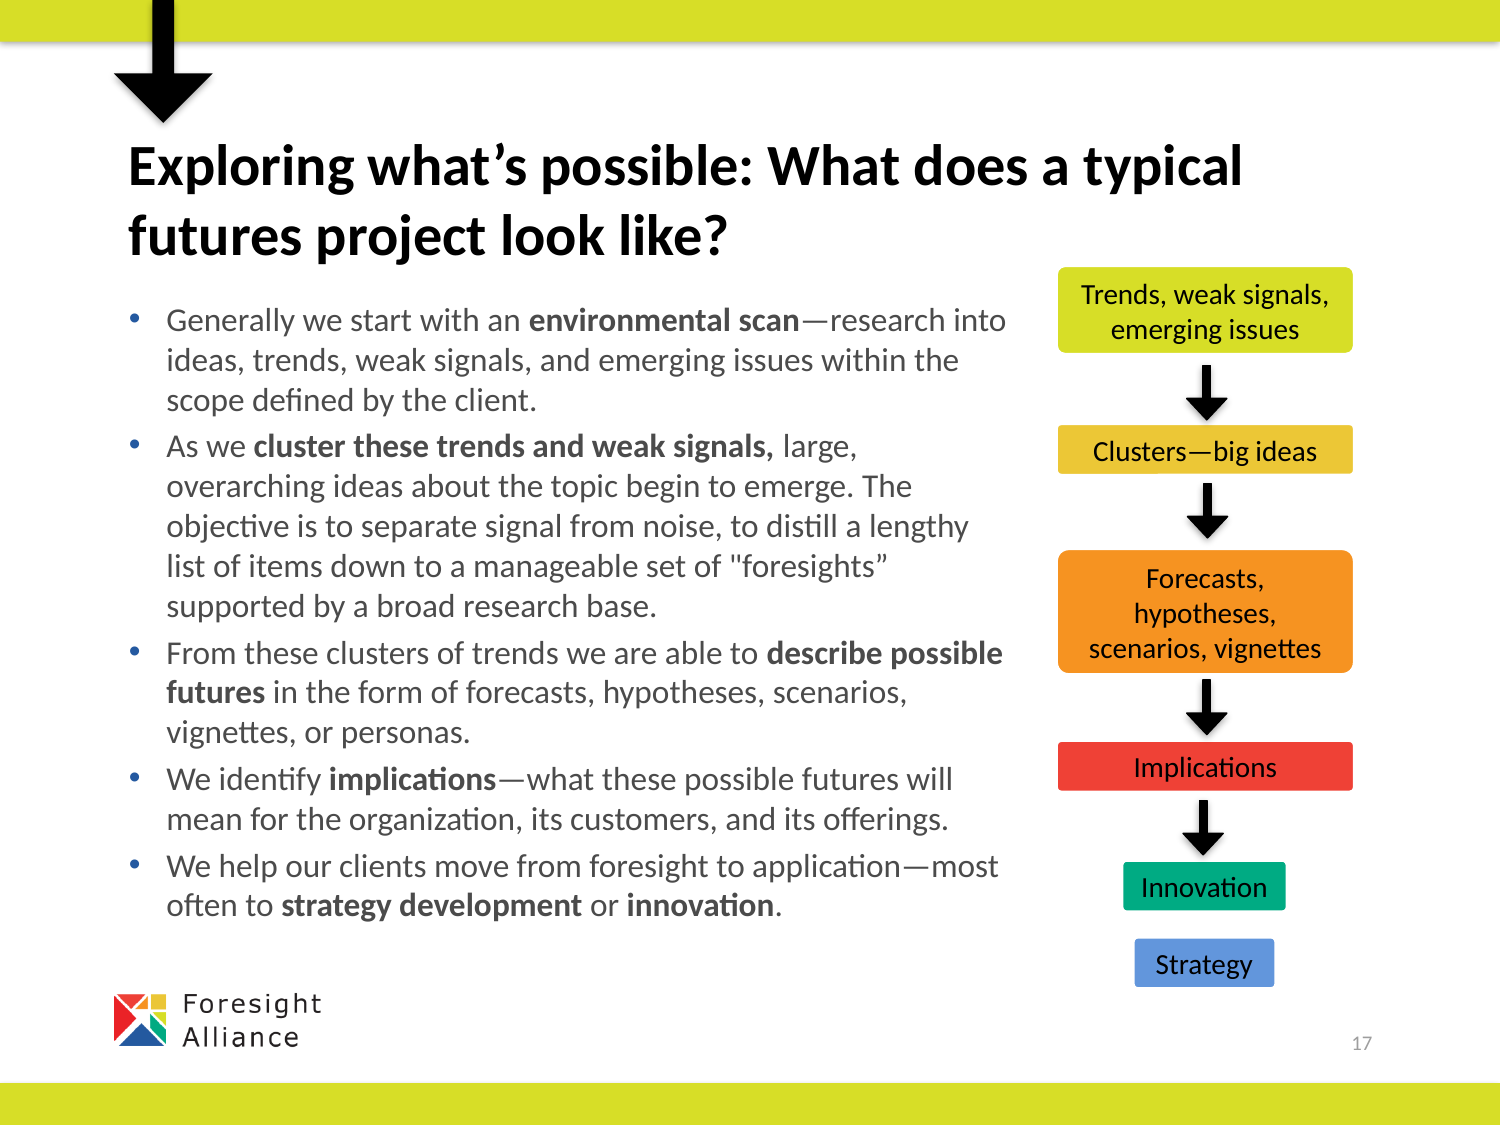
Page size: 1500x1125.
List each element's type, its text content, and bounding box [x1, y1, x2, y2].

slide_number 17 [1327, 1023, 1388, 1060]
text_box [1055, 264, 1356, 990]
list Generally we start with an environmental scan—research into ideas, trends, weak signals, and emerging issues within the scope defined by the client. As we cluster these trends and weak signals, large, overarching ideas about the topic begin to emerge. The objective is to separate signal from noise, to distill a lengthy list of items down to a manageable set of "foresights” supported by a broad research base. From these clusters of trends we are able to describe possible futures in the form of forecasts, hypotheses, scenarios, vignettes, or personas. We identify implications—what these possible futures will mean for the organization, its customers, and its offerings. We help our clients move from foresight to application—most often to strategy development or innovation. [113, 290, 1026, 978]
picture [114, 990, 335, 1054]
title Exploring what’s possible: What does a typical futures project look like? [113, 103, 1388, 291]
